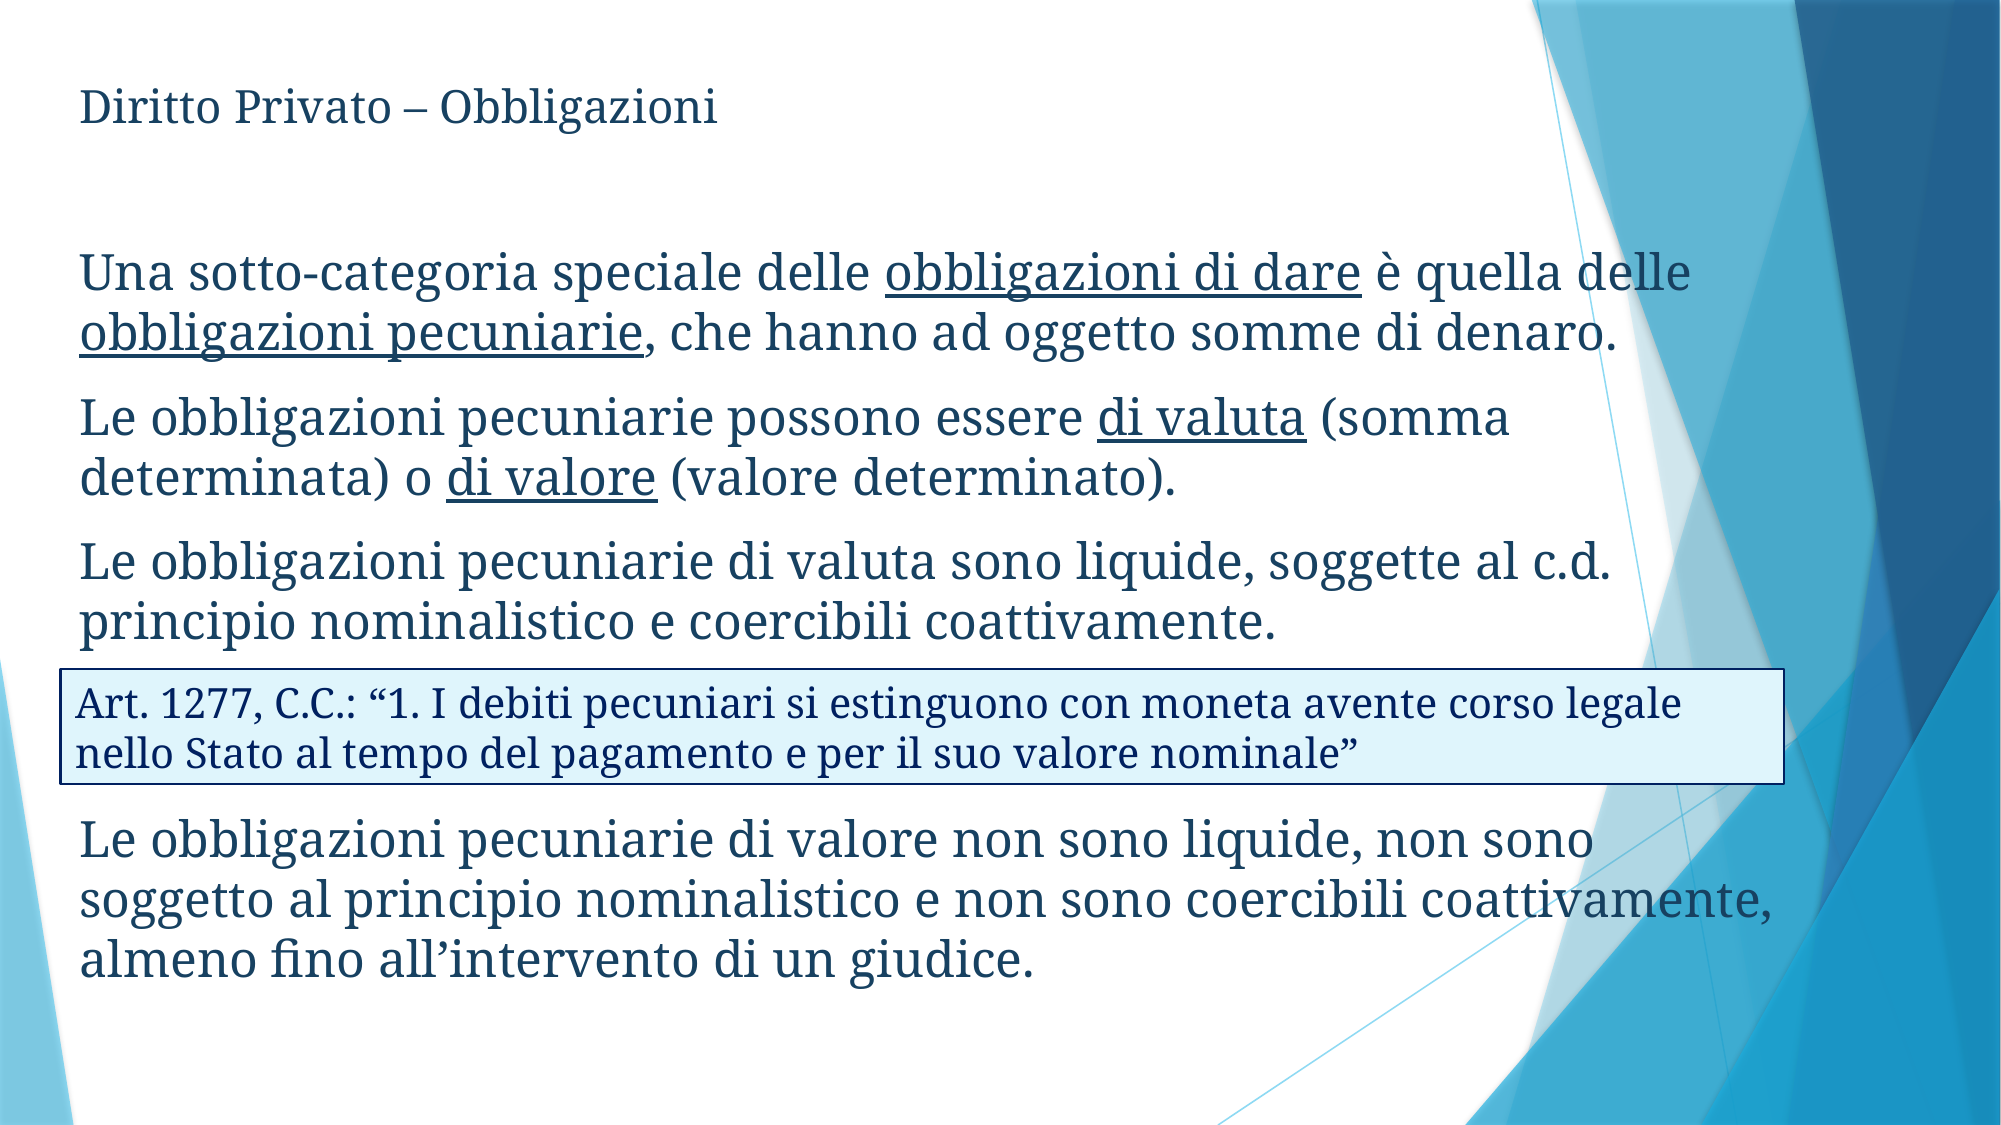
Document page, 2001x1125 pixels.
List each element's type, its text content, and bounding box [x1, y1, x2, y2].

text_box Art. 1277, C.C.: “1. I debiti pecuniari si estinguono con moneta avente corso legale nello Stato al tempo del pagamento e per il suo valore nominale” [60, 669, 1785, 784]
text_box Diritto Privato – Obbligazioni [64, 58, 1549, 141]
text_box Una sotto-categoria speciale delle obbligazioni di dare è quella delle obbligazioni pecuniarie, che hanno ad oggetto somme di denaro. Le obbligazioni pecuniarie possono essere di valuta (somma determinata) o di valore (valore determinato). Le obbligazioni pecuniarie di valuta sono liquide, soggette al c.d. principio nominalistico e coercibili coattivamente. Le obbligazioni pecuniarie di valore non sono liquide, non sono soggetto al principio nominalistico e non sono coercibili coattivamente, almeno fino all’intervento di un giudice. [64, 232, 1798, 1008]
